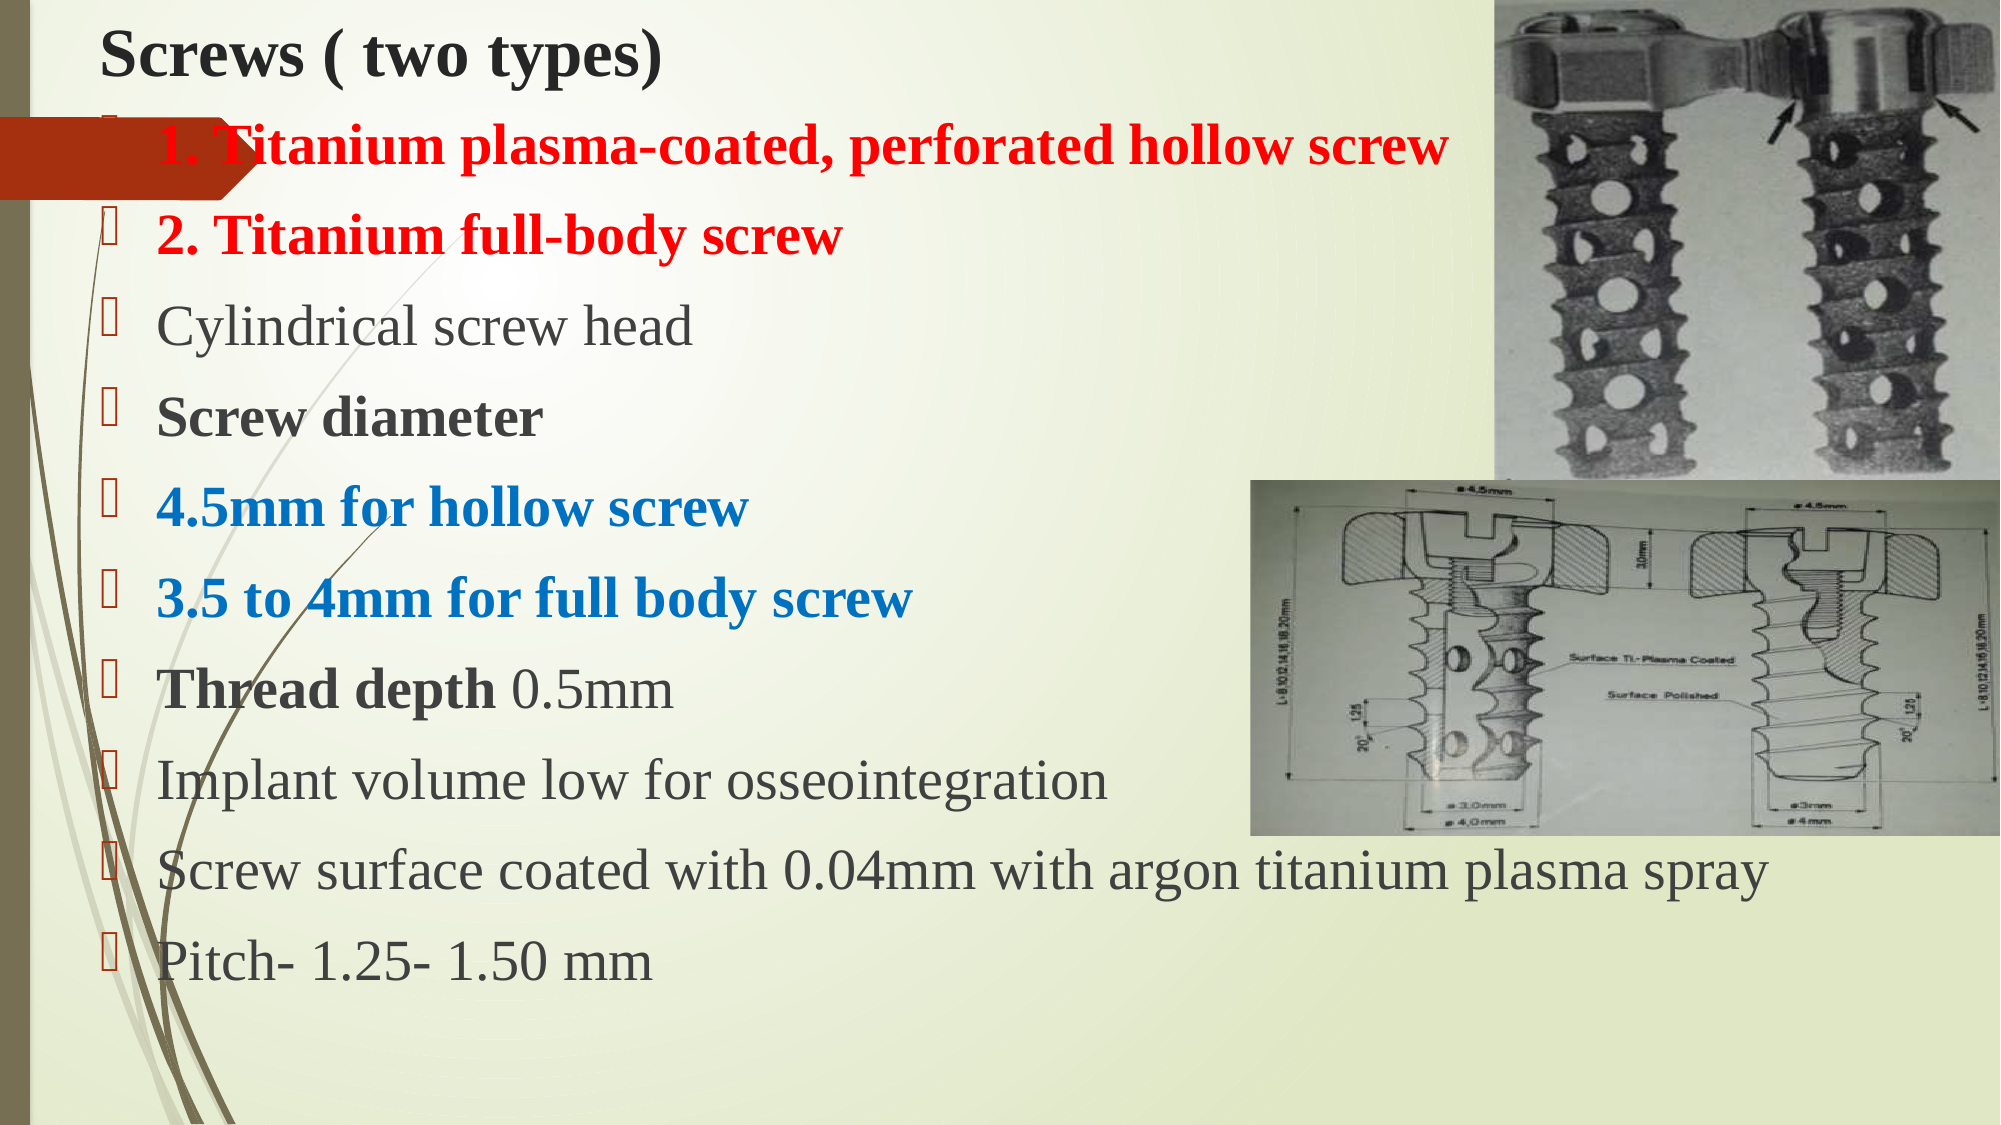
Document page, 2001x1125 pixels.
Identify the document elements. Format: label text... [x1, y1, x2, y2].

picture [1250, 0, 2000, 836]
list 1. Titanium plasma-coated, perforated hollow screw 2. Titanium full-body screw Cylindrical screw head Screw diameter 4.5mm for hollow screw 3.5 to 4mm for full body screw Thread depth 0.5mm Implant volume low for osseointegration Screw surface coated with 0.04mm with argon titanium plasma spray Pitch- 1.25- 1.50 mm [85, 98, 2000, 1125]
title Screws ( two types) [85, 0, 1494, 98]
